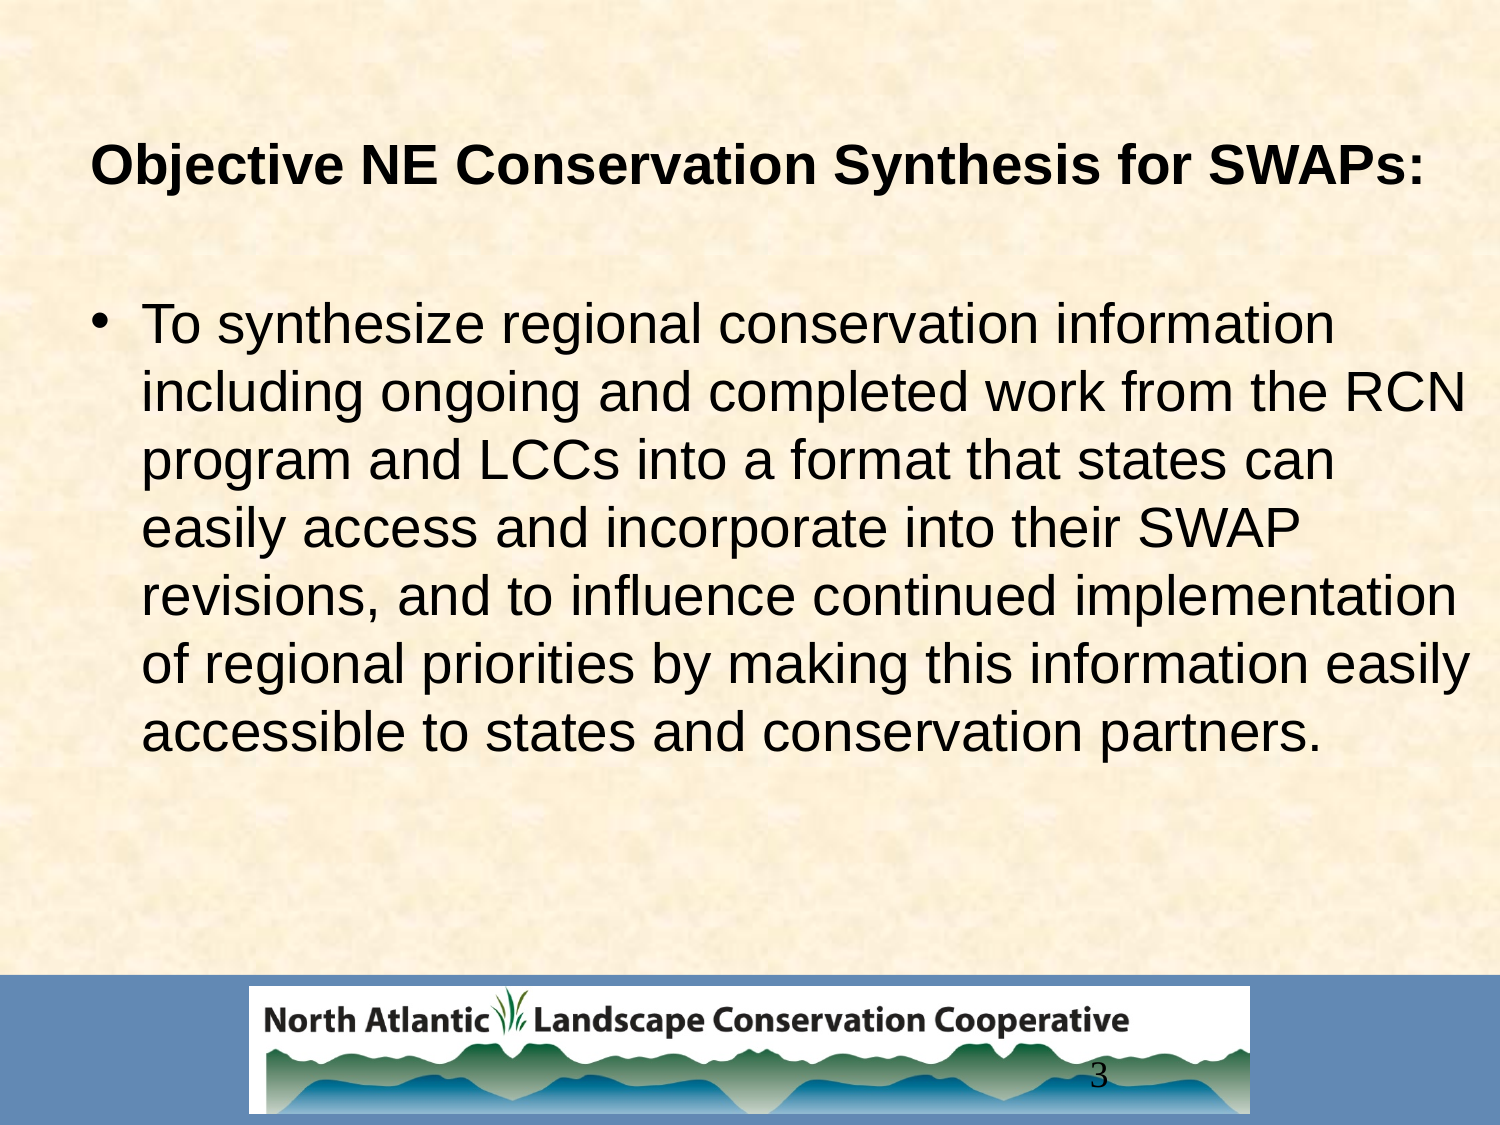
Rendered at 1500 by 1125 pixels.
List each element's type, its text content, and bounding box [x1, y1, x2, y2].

picture [249, 986, 1250, 1114]
slide_number 3 [1074, 1042, 1425, 1103]
picture [0, 0, 1500, 974]
list Objective NE Conservation Synthesis for SWAPs: To synthesize regional conservation information including ongoing and completed work from the RCN program and LCCs into a format that states can easily access and incorporate into their SWAP revisions, and to influence continued implementation of regional priorities by making this information easily accessible to states and conservation partners. [75, 120, 1500, 833]
